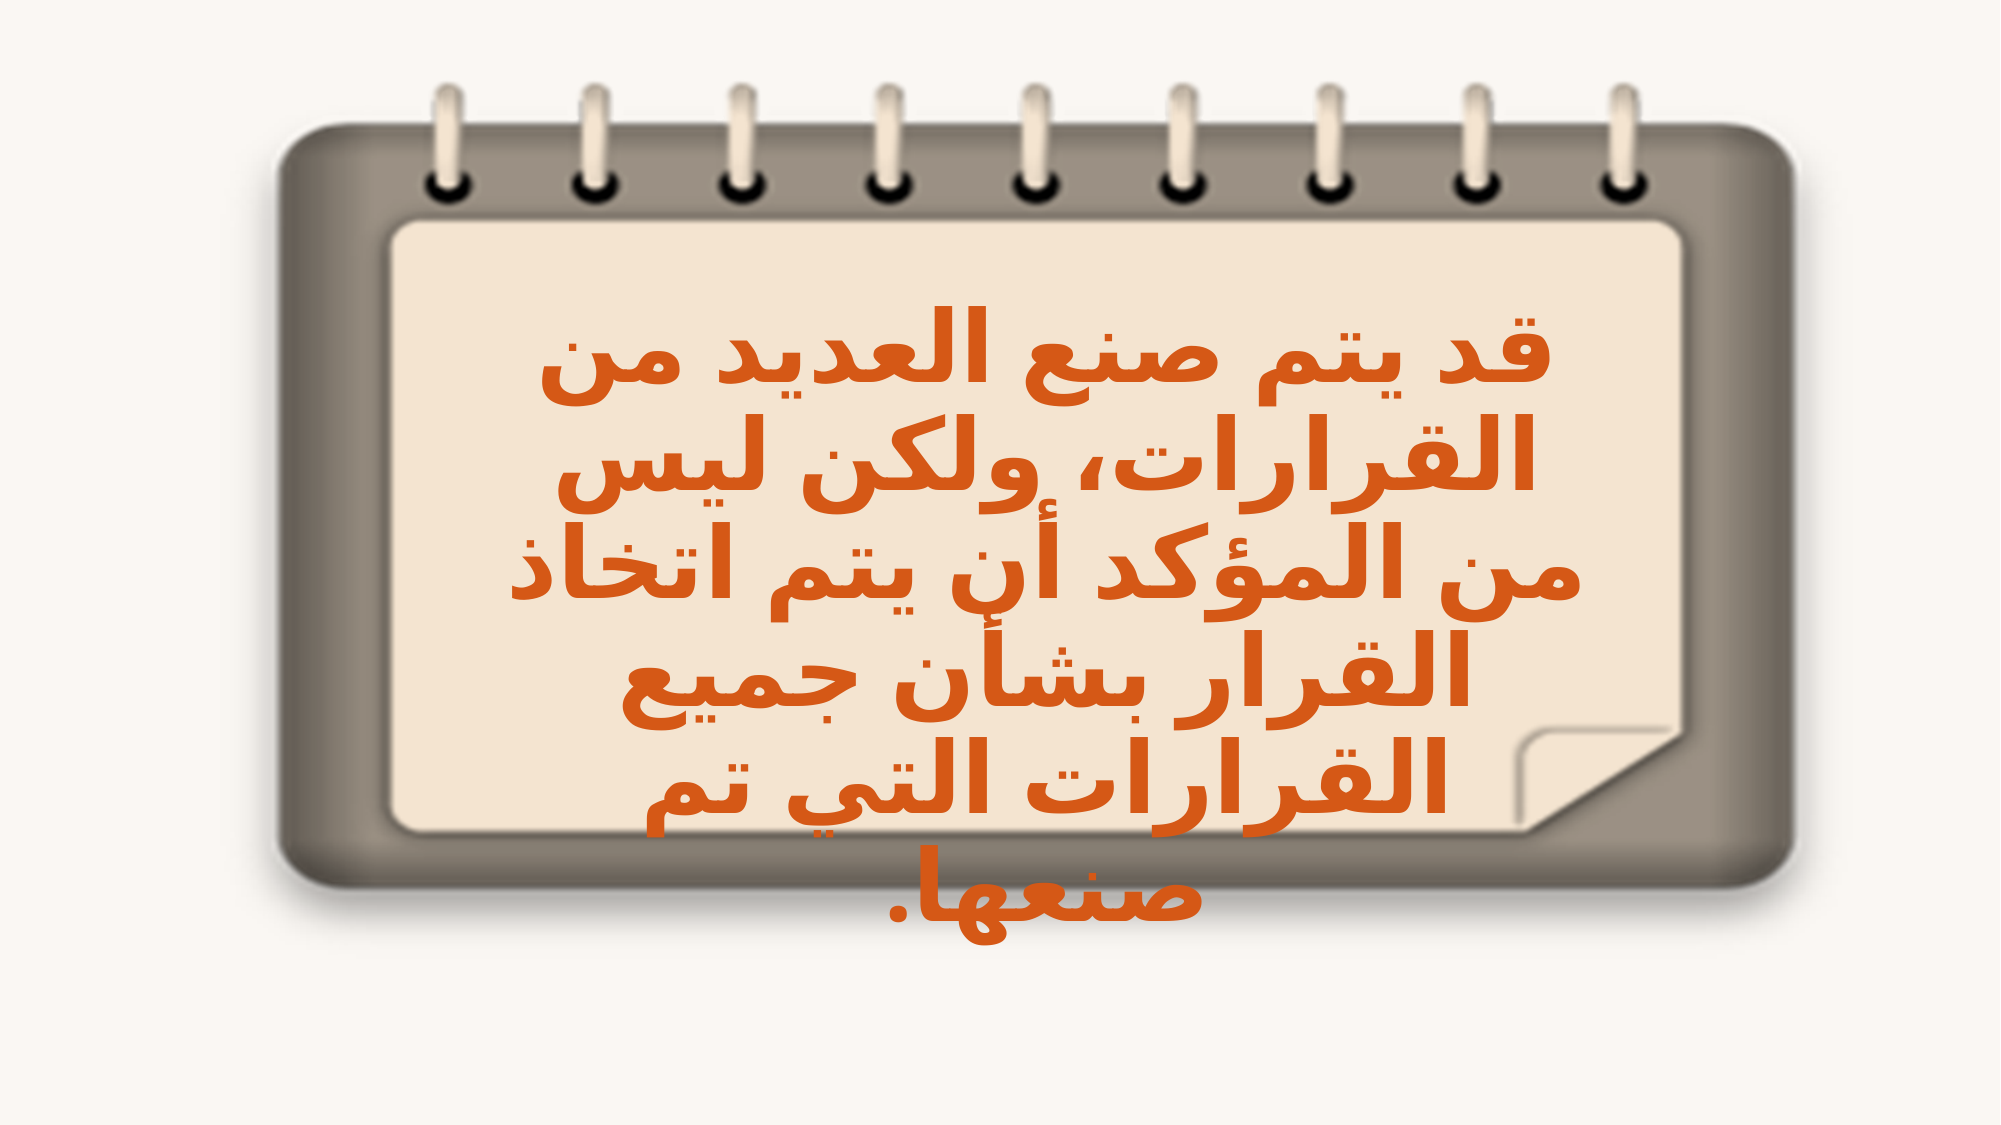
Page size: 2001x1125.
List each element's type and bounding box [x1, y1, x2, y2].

picture [159, 53, 1914, 1007]
